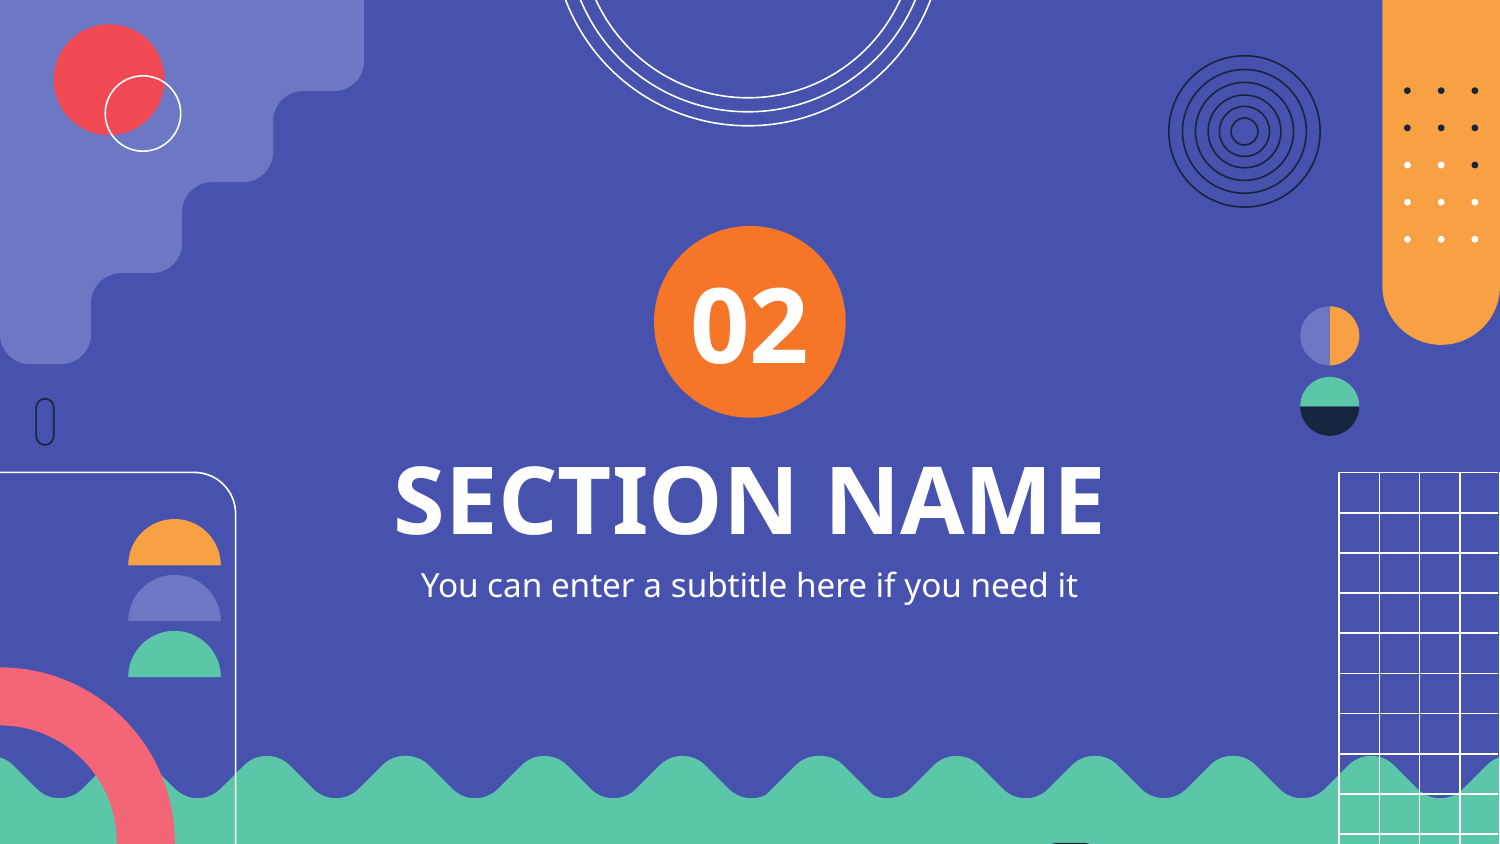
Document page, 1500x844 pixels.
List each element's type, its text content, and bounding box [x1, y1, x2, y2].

text_box [684, 225, 816, 252]
title SECTION NAME [368, 430, 1132, 549]
text_box [128, 519, 221, 566]
text_box [128, 574, 221, 622]
text_box [0, 0, 365, 365]
text_box [683, 391, 817, 418]
title 02 [654, 252, 846, 391]
text_box [128, 630, 221, 678]
subtitle You can enter a subtitle here if you need it [368, 549, 1132, 618]
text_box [1299, 306, 1360, 437]
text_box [1168, 55, 1321, 208]
text_box [53, 24, 165, 136]
